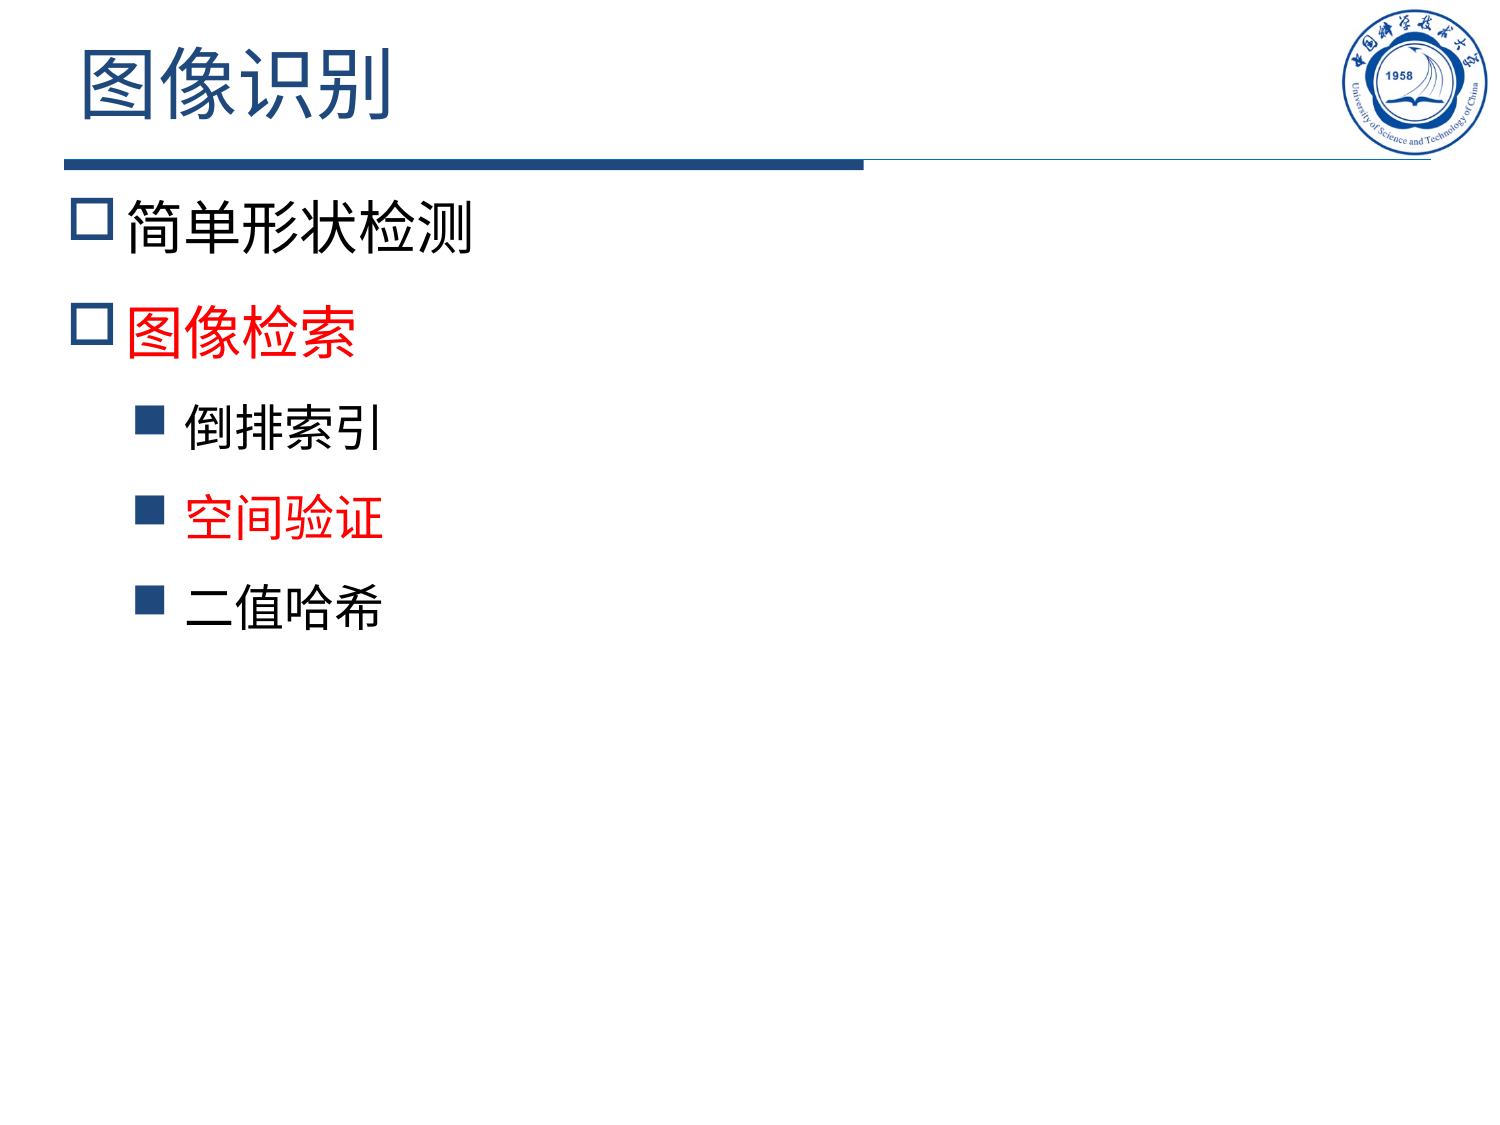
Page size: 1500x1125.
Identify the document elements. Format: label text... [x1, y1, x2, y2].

title 图像识别 [64, 19, 1407, 145]
picture [1332, 1, 1493, 156]
list 简单形状检测 图像检索 倒排索引 空间验证 二值哈希 [51, 184, 1431, 1035]
